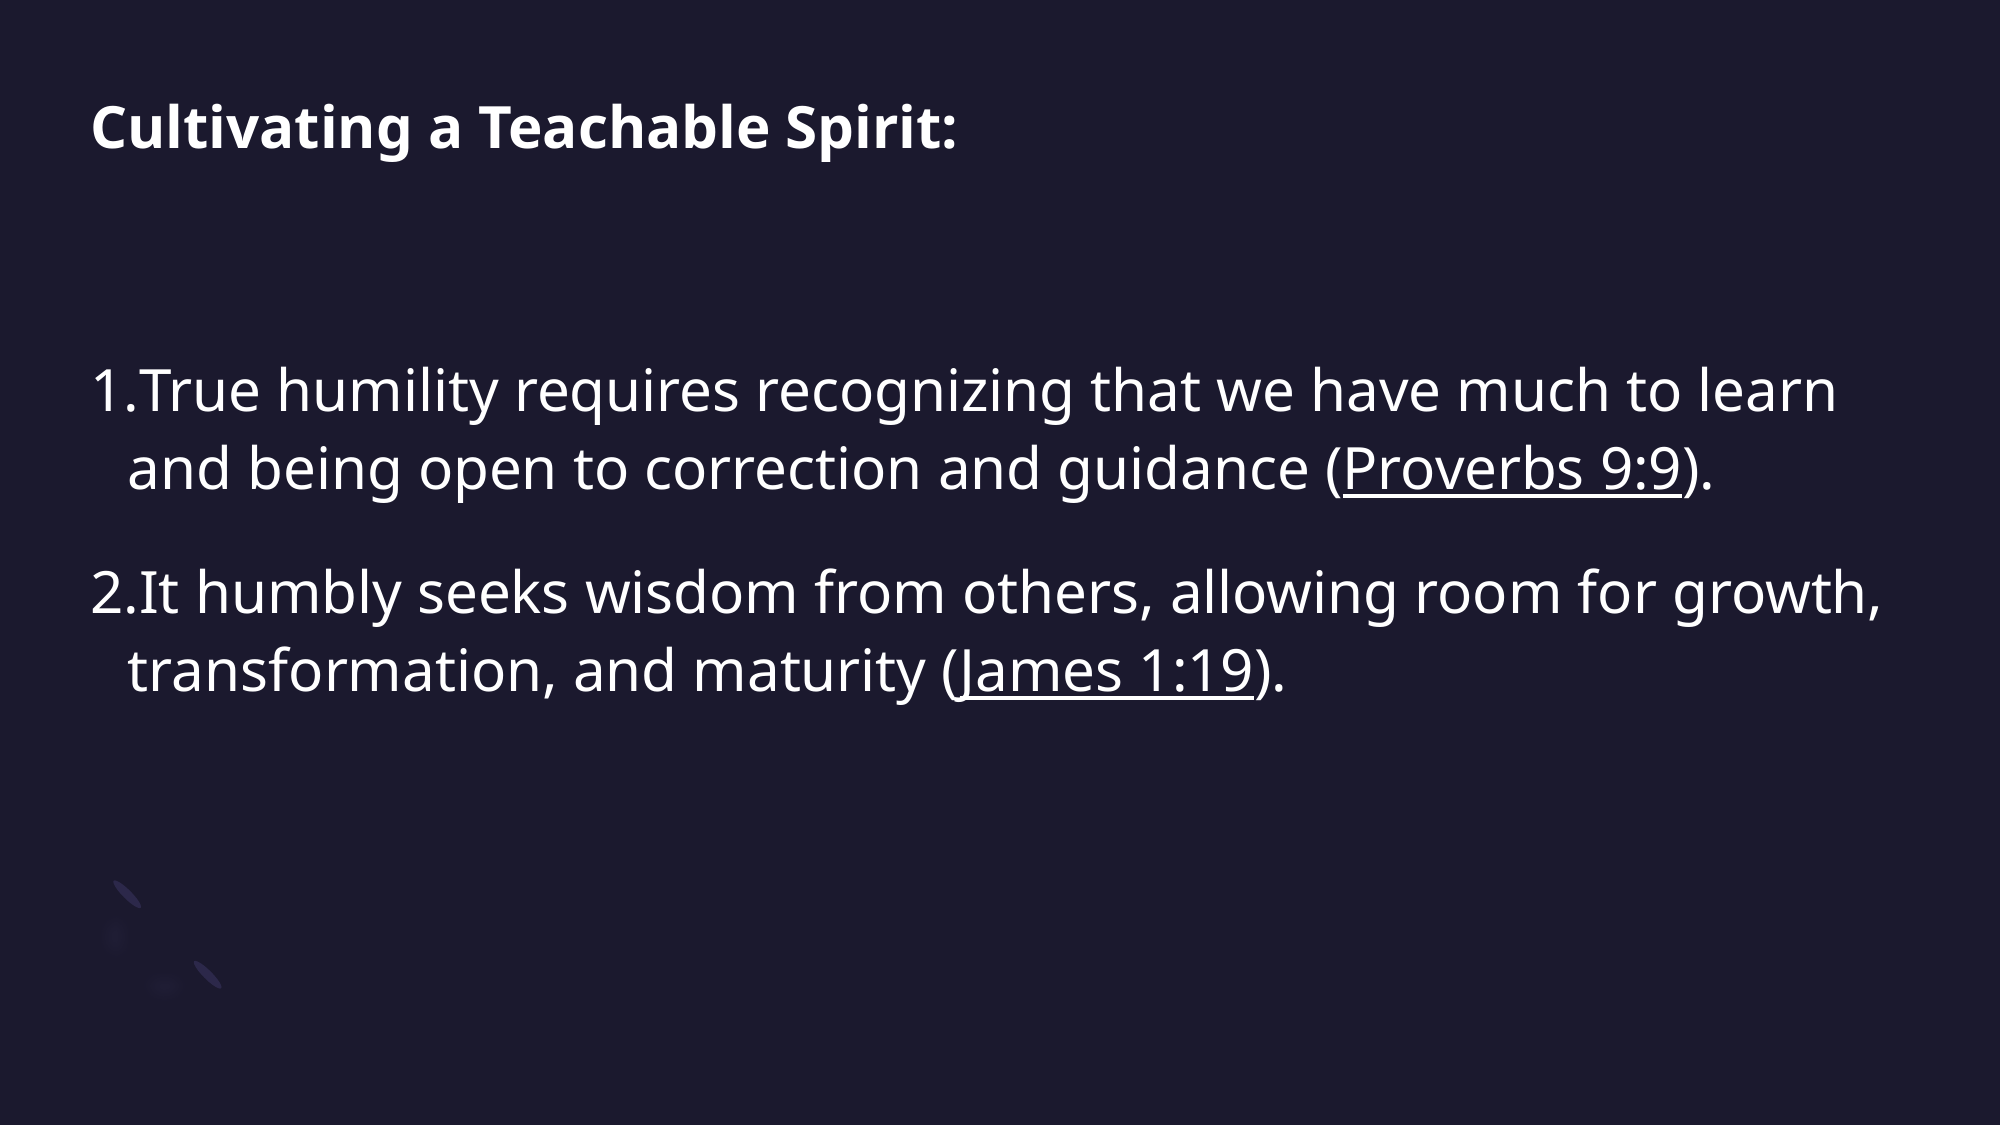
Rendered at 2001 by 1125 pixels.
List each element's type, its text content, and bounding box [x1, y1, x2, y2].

title Cultivating a Teachable Spirit: [90, 90, 1910, 309]
list True humility requires recognizing that we have much to learn and being open to correction and guidance (Proverbs 9:9). It humbly seeks wisdom from others, allowing room for growth, transformation, and maturity (James 1:19). [90, 346, 1910, 1000]
